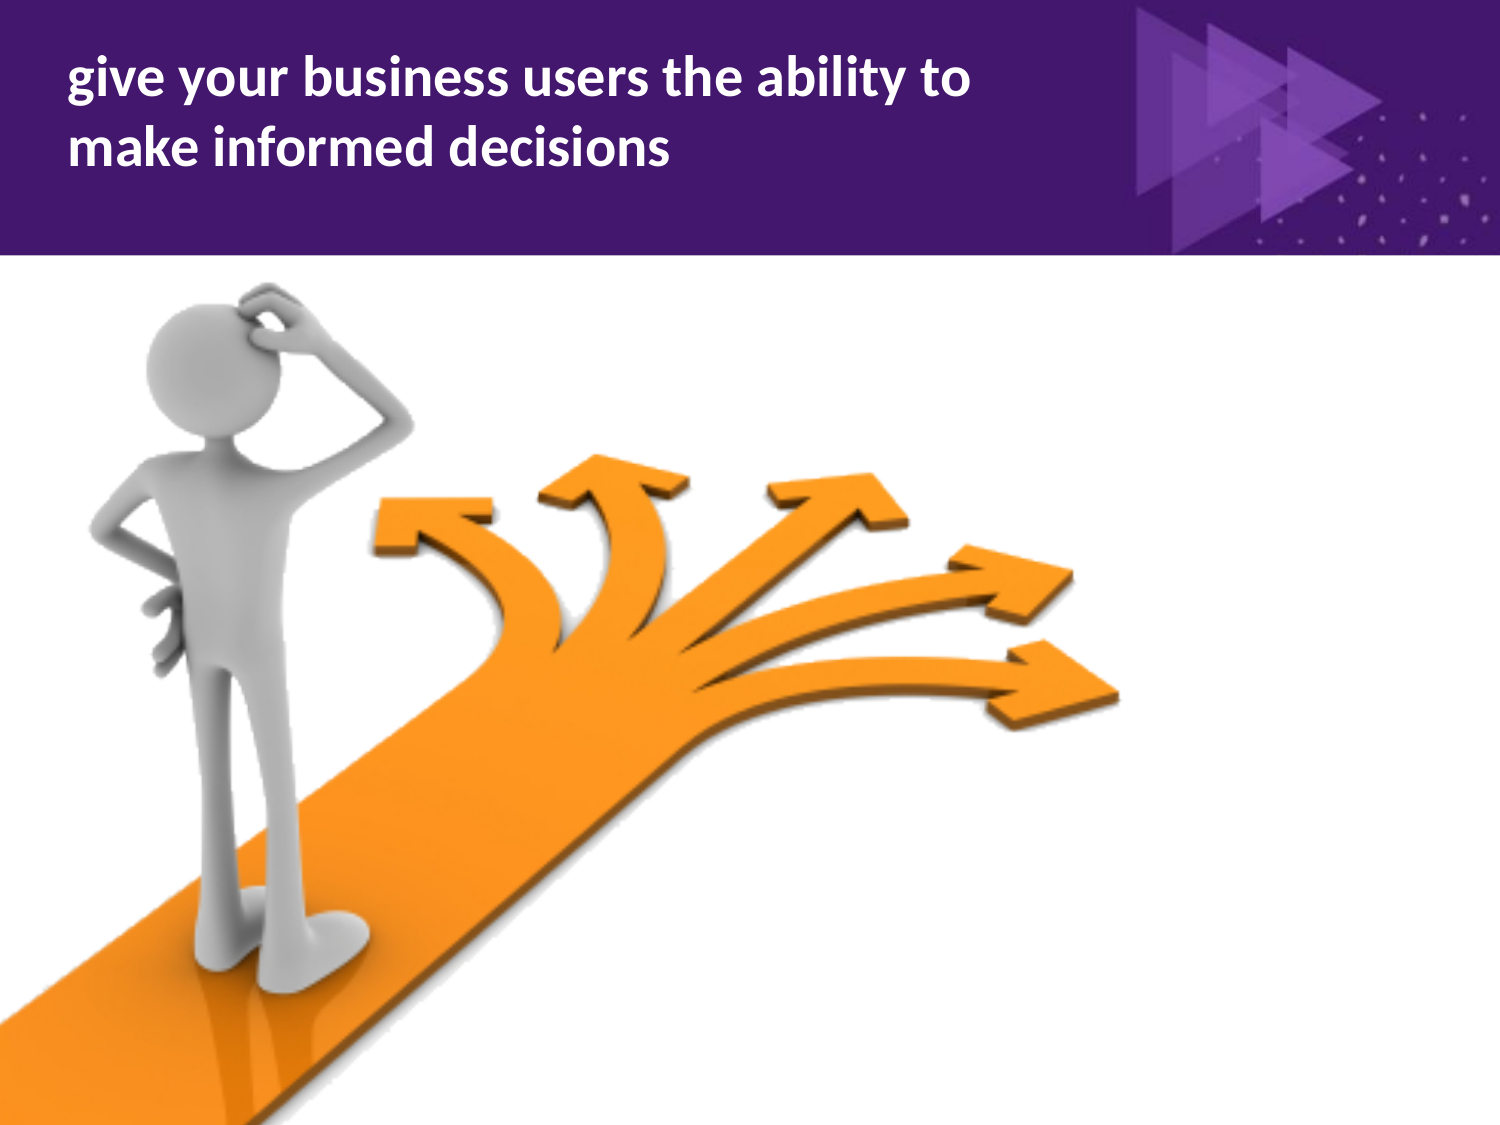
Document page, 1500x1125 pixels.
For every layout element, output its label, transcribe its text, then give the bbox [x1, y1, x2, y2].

text_box give your business users the ability to make informed decisions [53, 30, 1060, 180]
picture [0, 0, 1500, 1125]
